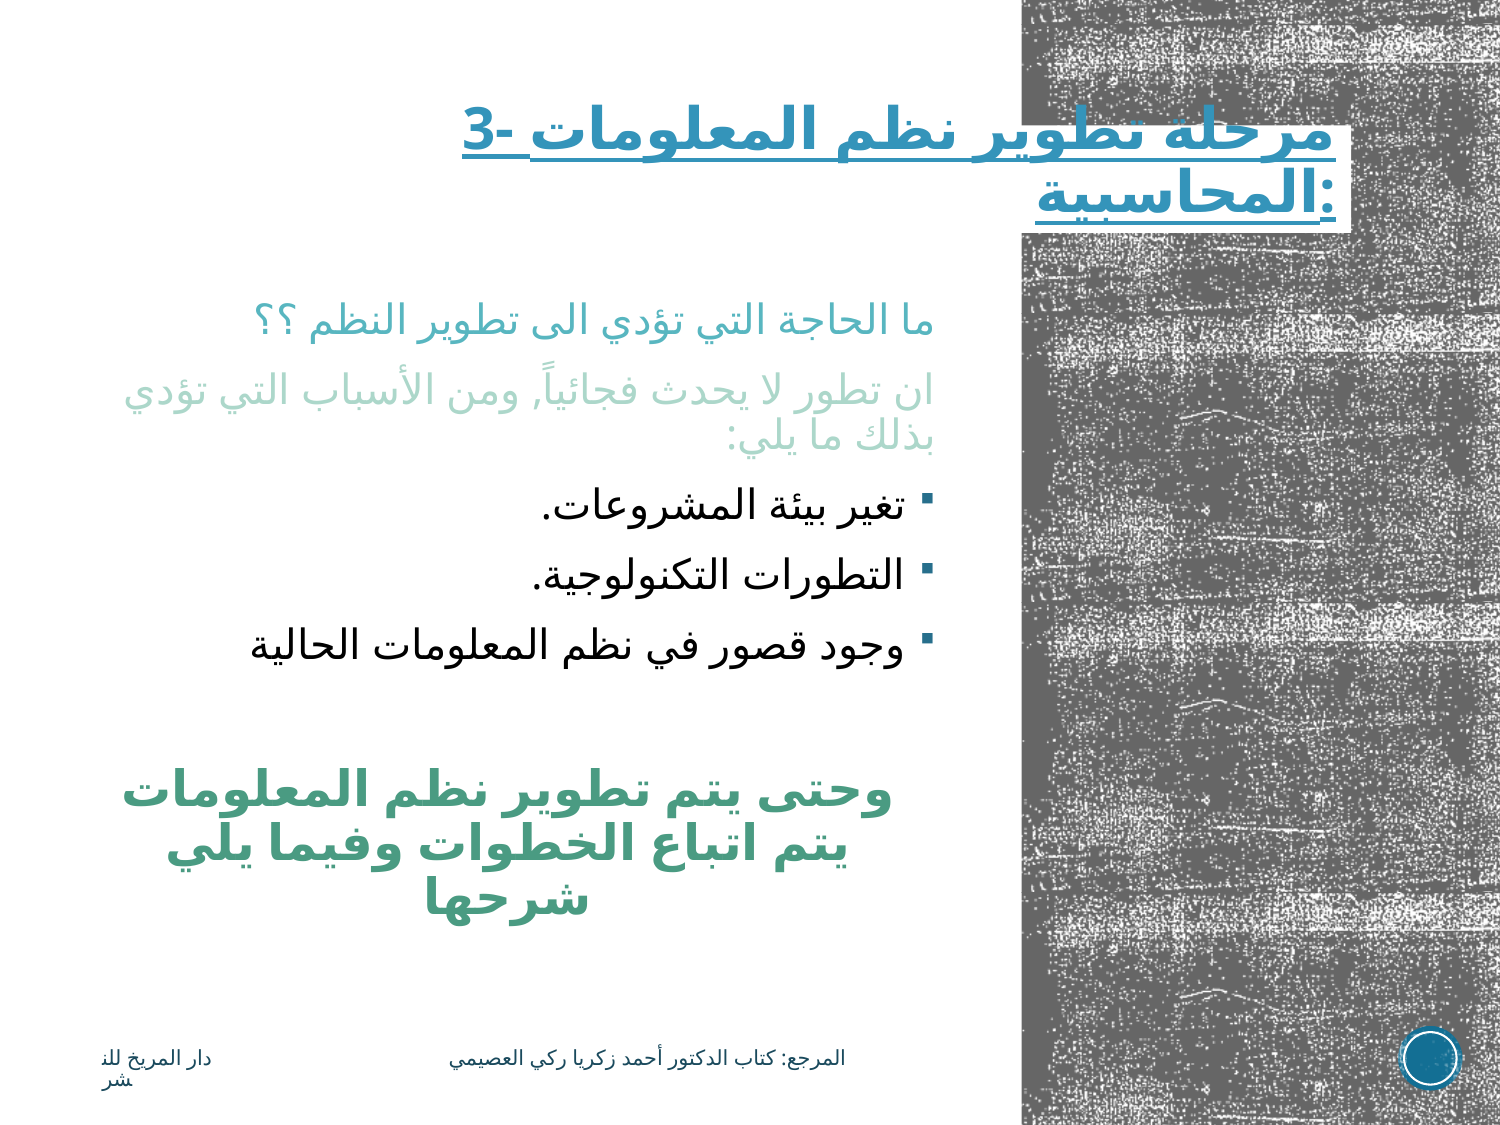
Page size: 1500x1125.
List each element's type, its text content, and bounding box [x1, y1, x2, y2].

footer المرجع: كتاب الدكتور أحمد زكريا ركي العصيمي دار المريخ للنشر [112, 1028, 891, 1089]
title 3- مرحلة تطوير نظم المعلومات المحاسبية: [265, 125, 1352, 233]
list ما الحاجة التي تؤدي الى تطوير النظم ؟؟ ان تطور لا يحدث فجائياً, ومن الأسباب التي تؤدي بذلك ما يلي: تغير بيئة المشروعات. التطورات التكنولوجية. وجود قصور في نظم المعلومات الحالية وحتى يتم تطوير نظم المعلومات يتم اتباع الخطوات وفيما يلي شرحها [65, 290, 951, 983]
